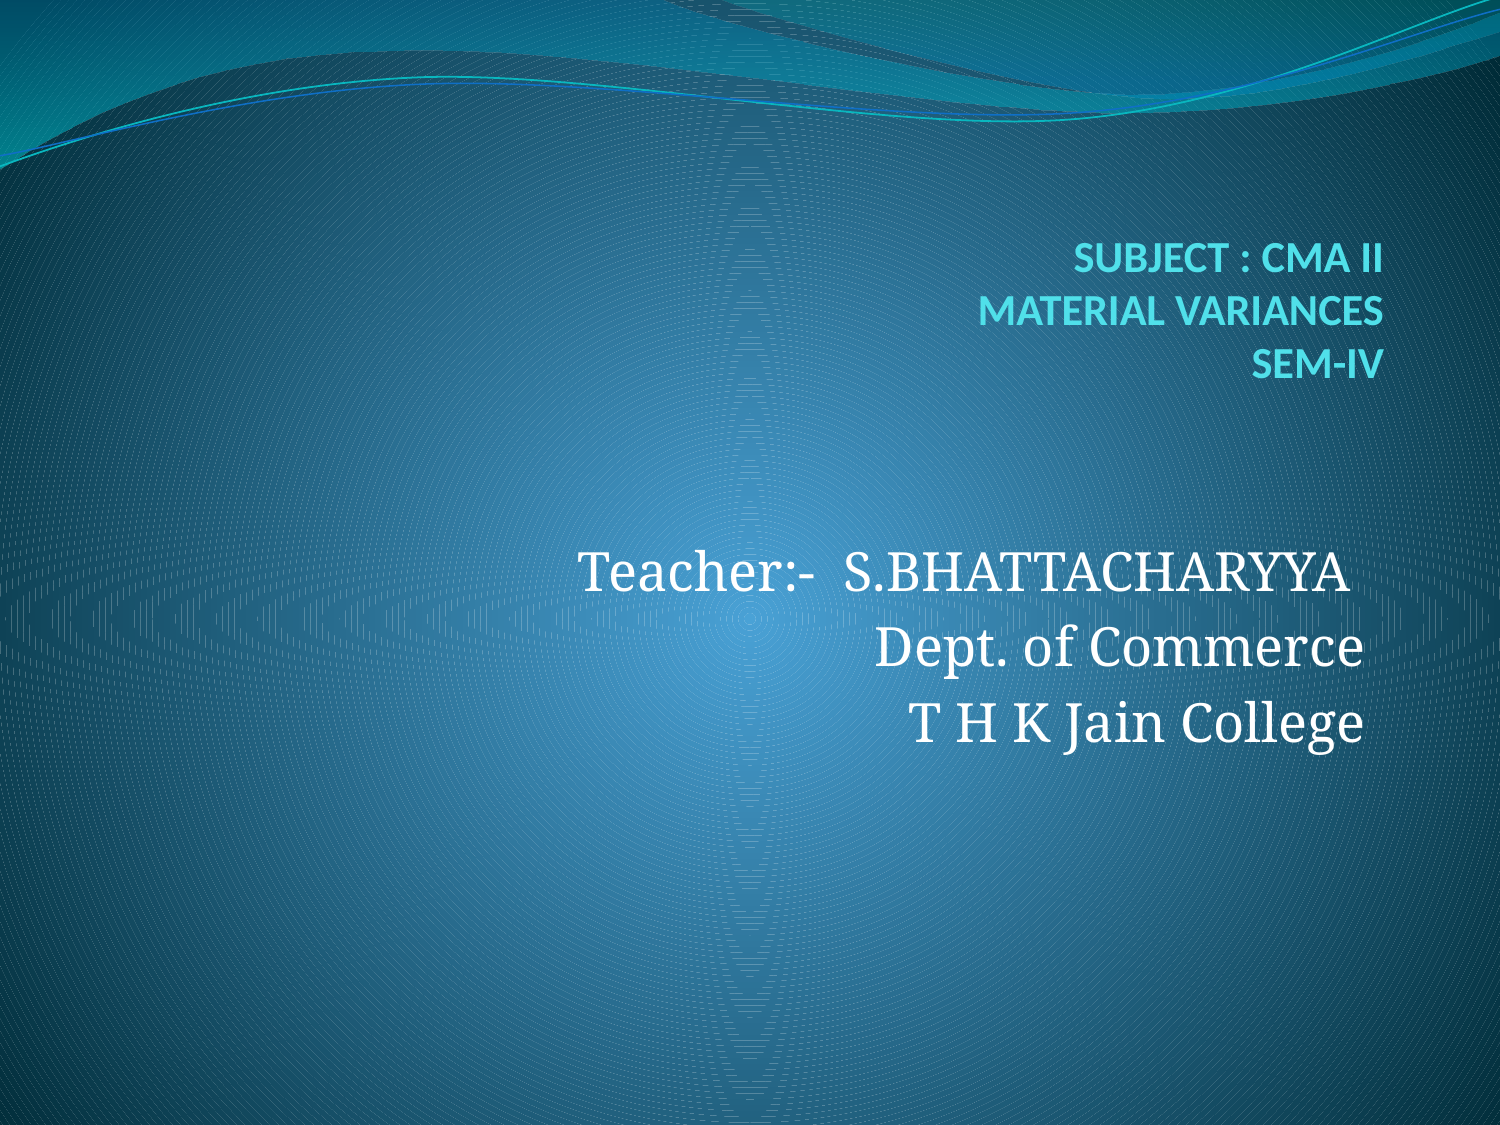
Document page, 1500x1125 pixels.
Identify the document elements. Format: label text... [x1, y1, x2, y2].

subtitle Teacher:- S.BHATTACHARYYA Dept. of Commerce T H K Jain College [87, 529, 1376, 818]
title SUBJECT : CMA II MATERIAL VARIANCES SEM-IV [87, 224, 1388, 388]
